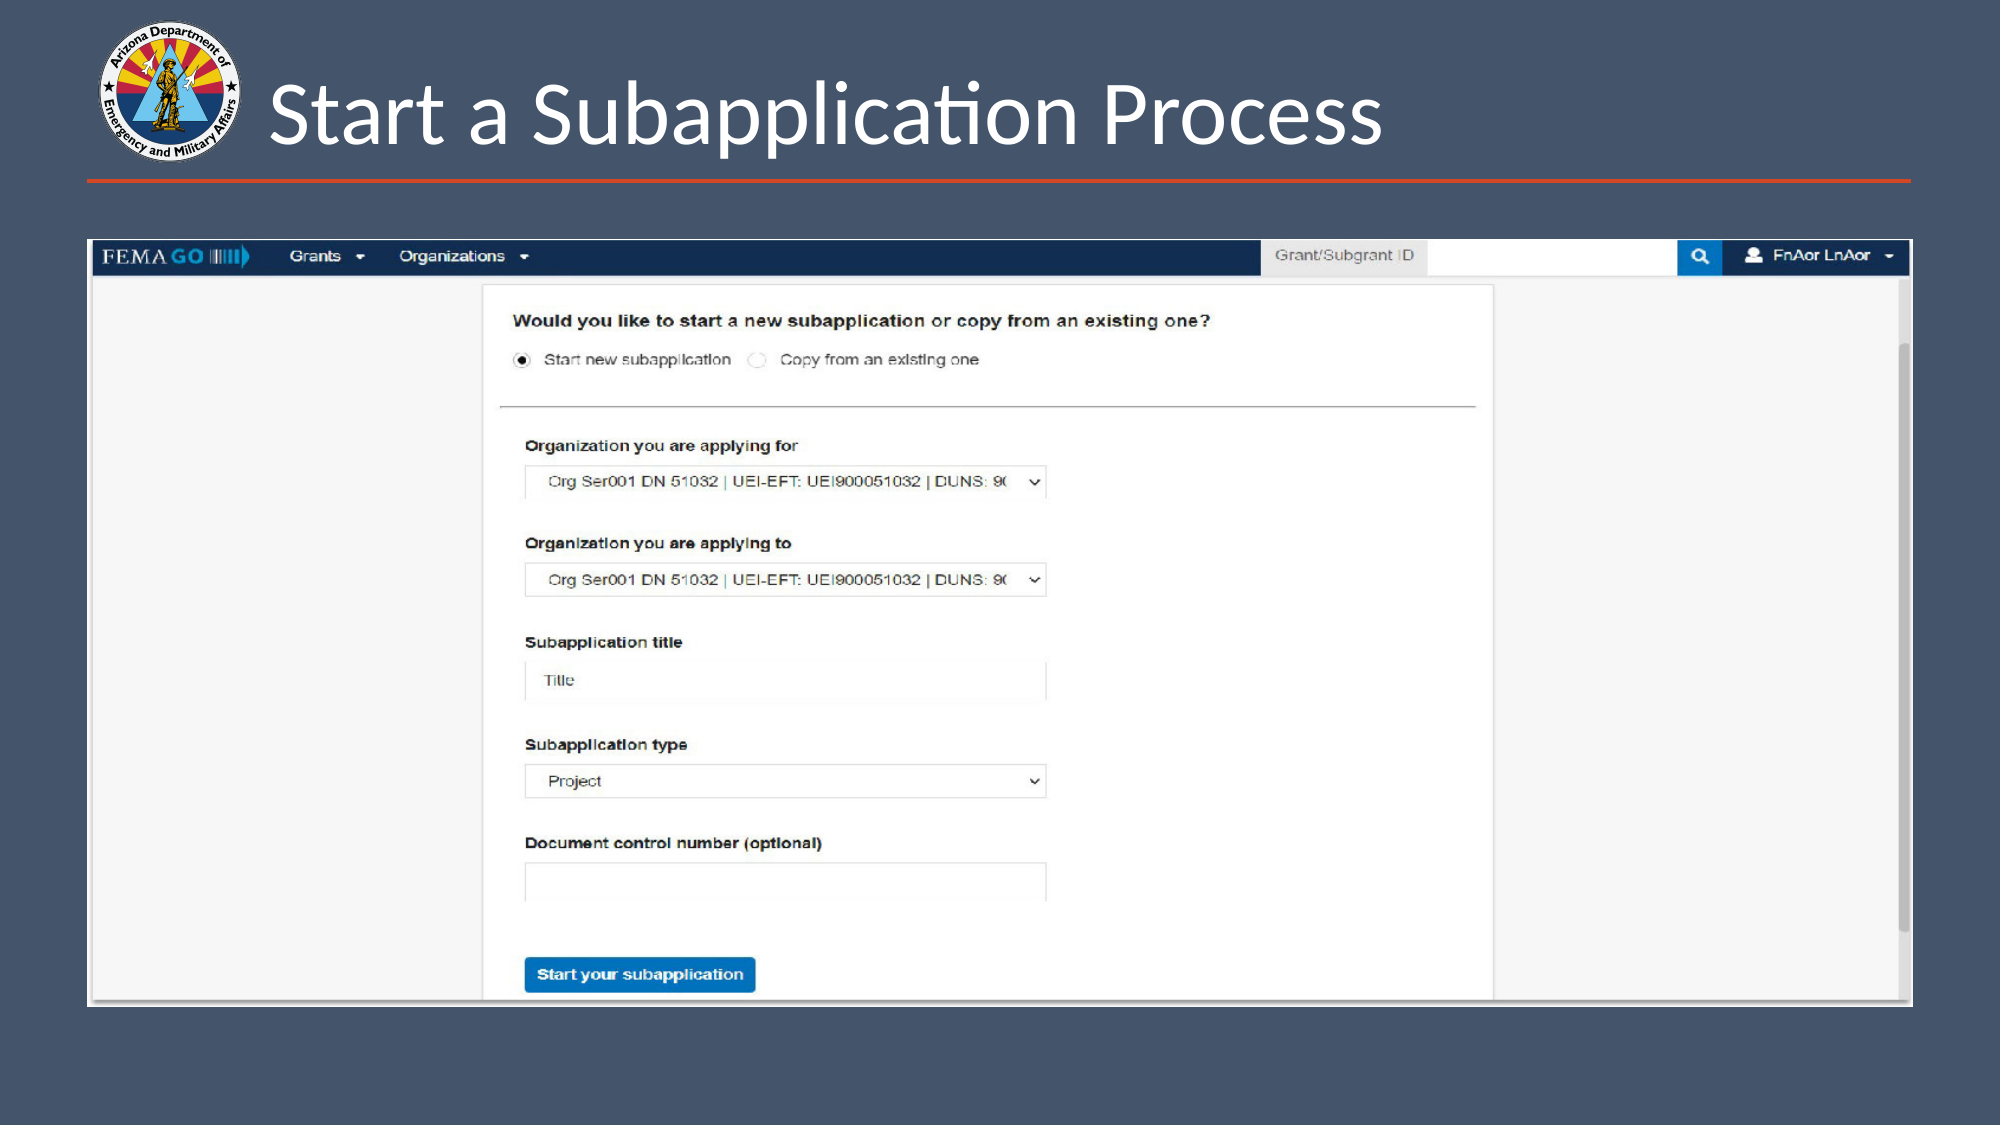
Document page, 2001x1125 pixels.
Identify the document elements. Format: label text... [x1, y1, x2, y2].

picture [87, 239, 1913, 1007]
picture [98, 20, 242, 163]
title Start a Subapplication Process [253, 45, 1907, 138]
